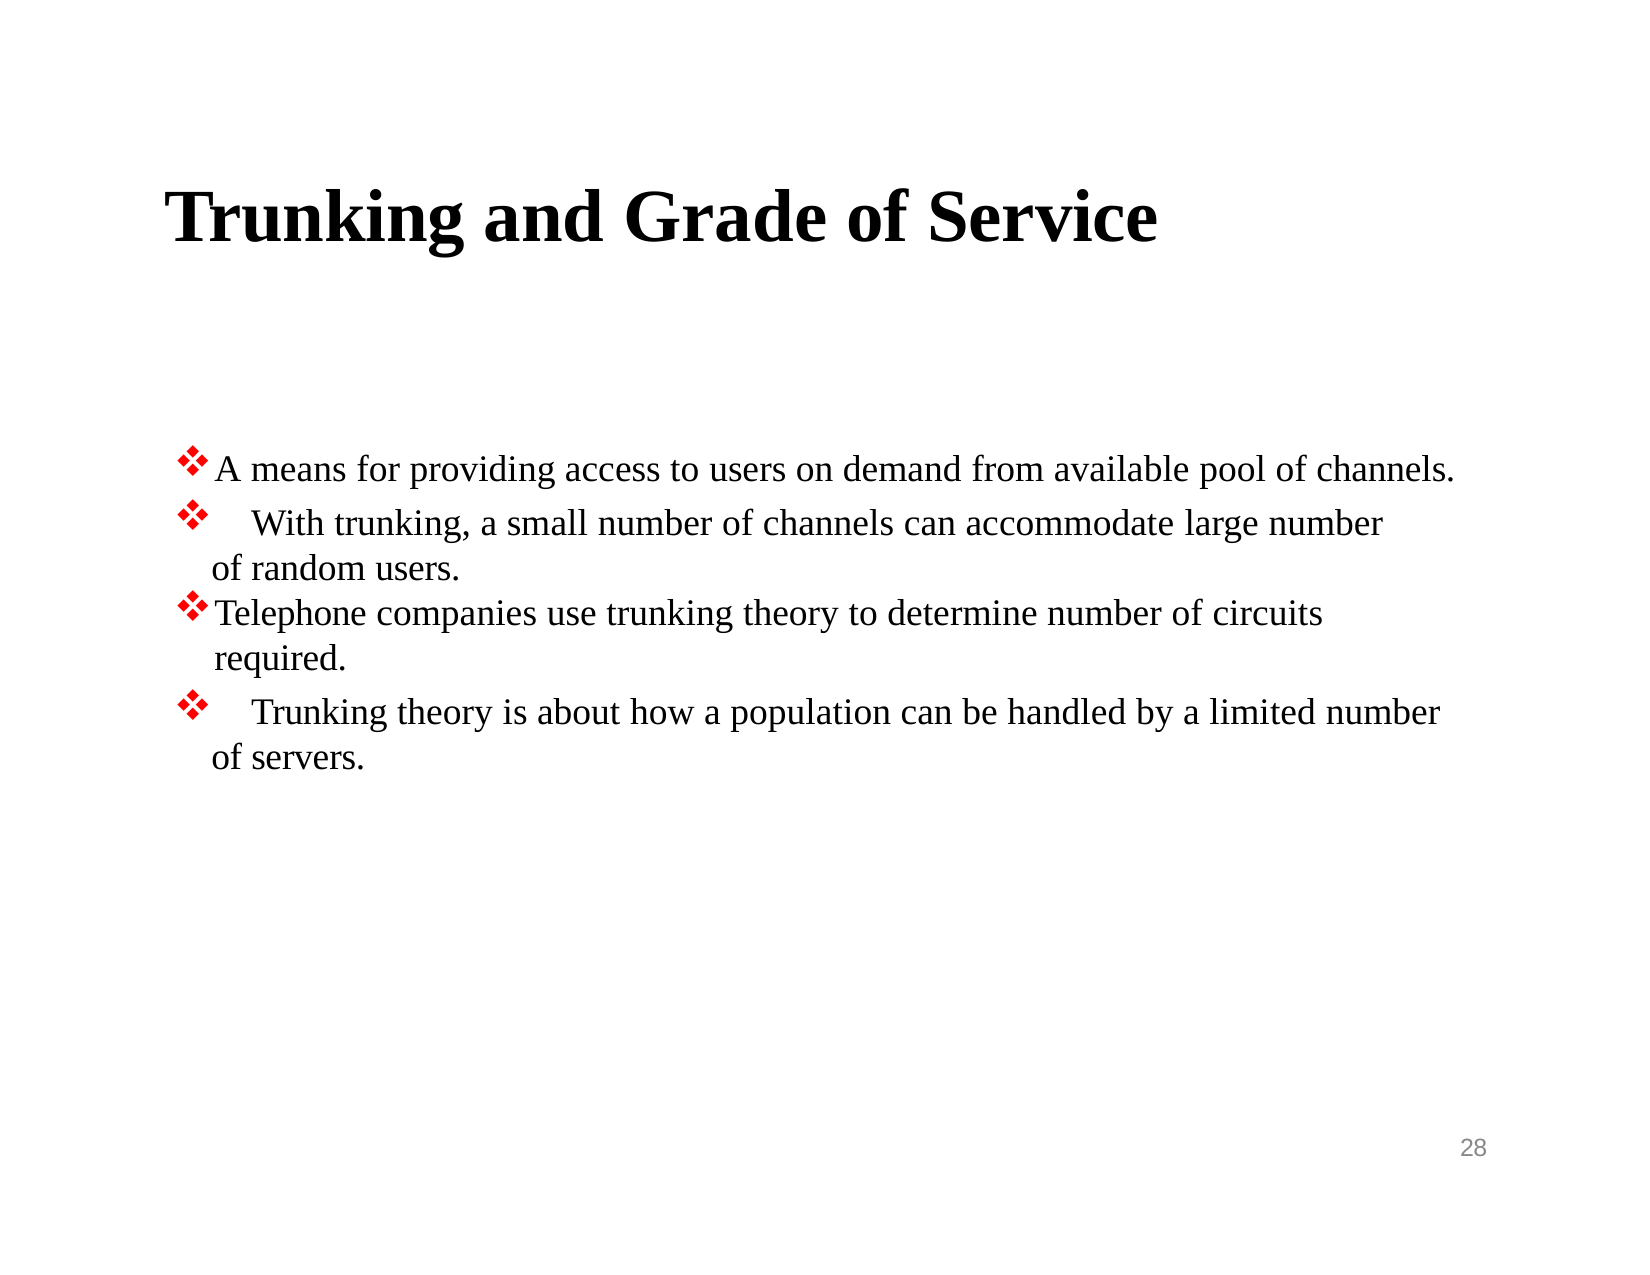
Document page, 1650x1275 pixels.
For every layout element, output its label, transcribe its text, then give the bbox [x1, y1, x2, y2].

title Trunking and Grade of Service [162, 119, 1488, 380]
text_box A means for providing access to users on demand from available pool of channels. With trunking, a small number of channels can accommodate large number of random users. Telephone companies use trunking theory to determine number of circuits required. Trunking theory is about how a population can be handled by a limited number of servers. [171, 440, 1469, 778]
slide_number 28 [1441, 1120, 1494, 1275]
